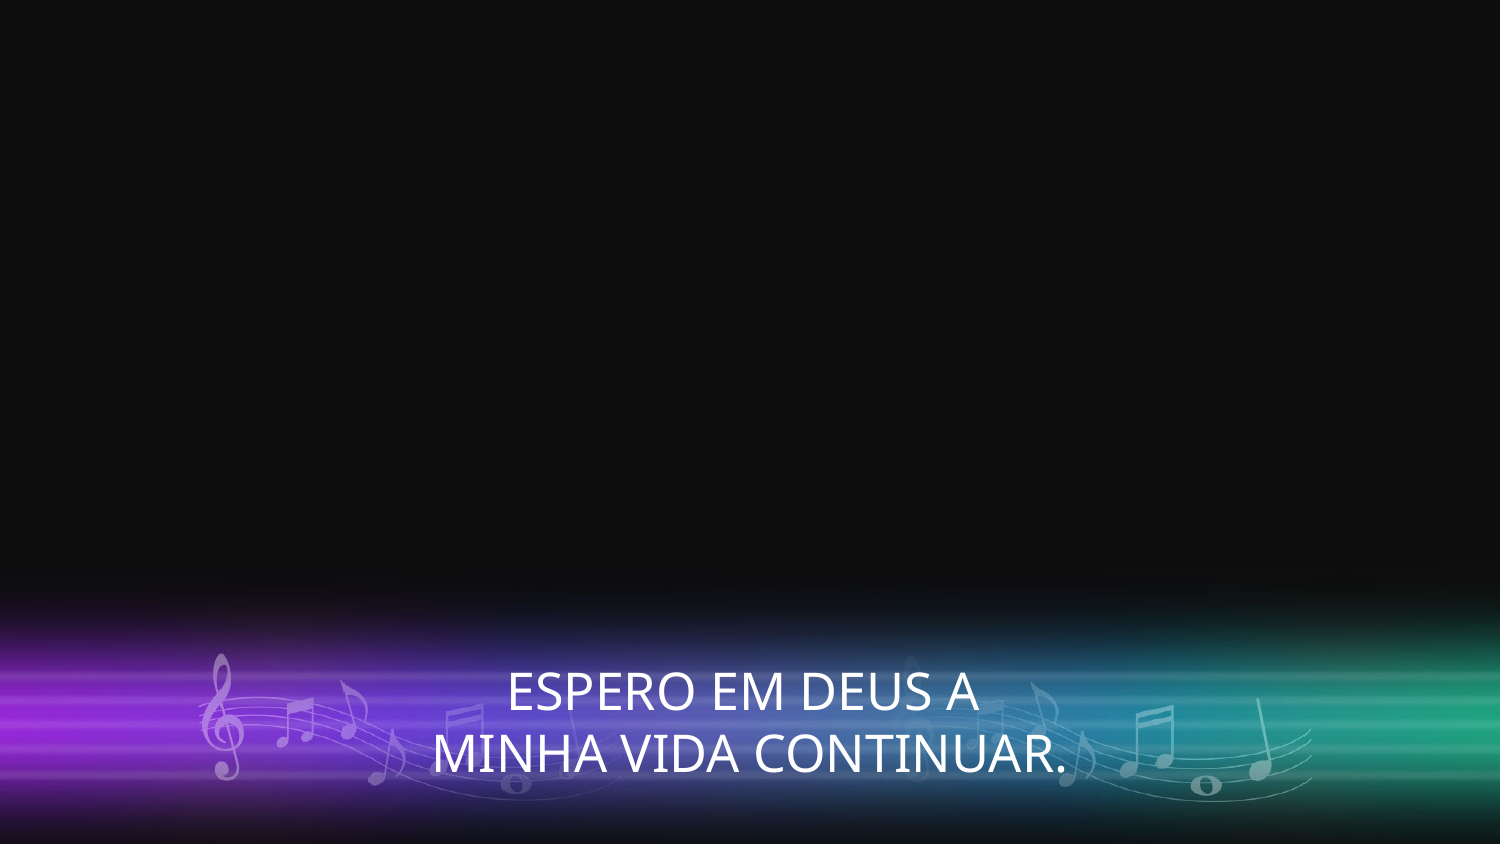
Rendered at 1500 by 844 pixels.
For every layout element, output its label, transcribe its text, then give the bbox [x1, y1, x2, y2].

picture [0, 0, 1500, 844]
text_box ESPERO EM DEUS A MINHA VIDA CONTINUAR. [265, 651, 1235, 791]
